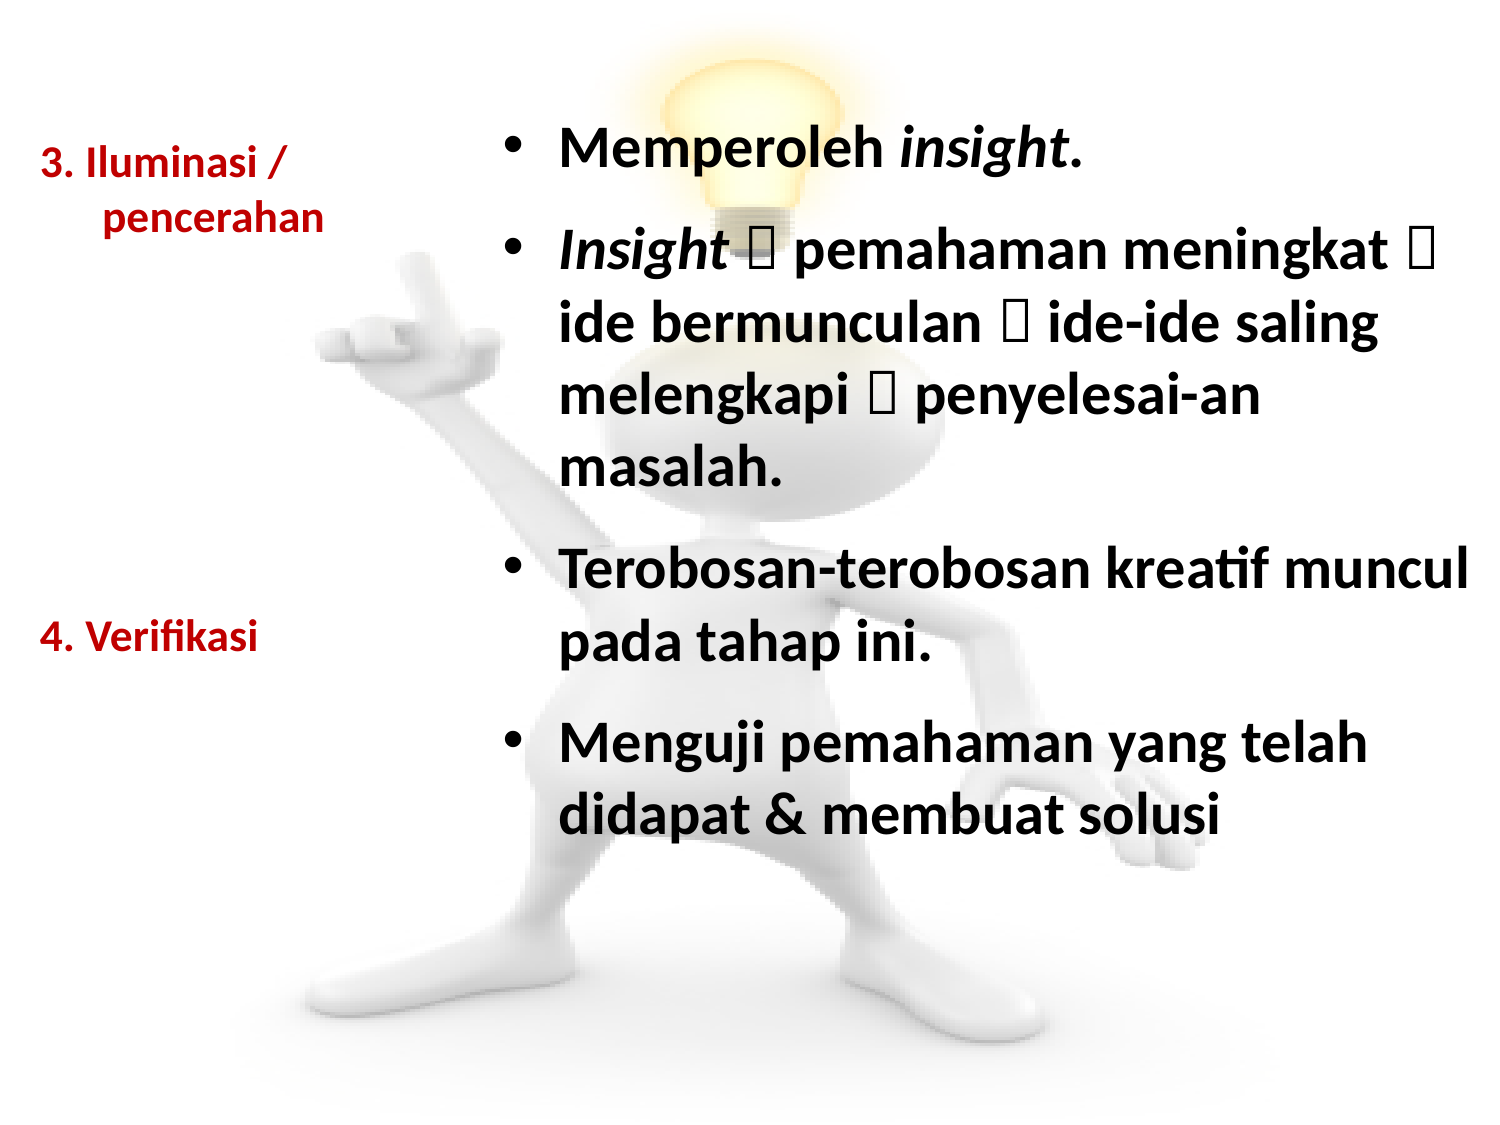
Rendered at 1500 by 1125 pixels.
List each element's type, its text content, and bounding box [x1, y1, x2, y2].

list Memperoleh insight. Insight  pemahaman meningkat  ide bermunculan  ide-ide saling melengkapi  penyelesai-an masalah. Terobosan-terobosan kreatif muncul pada tahap ini. Menguji pemahaman yang telah didapat & membuat solusi [487, 99, 1500, 1125]
list 3. Iluminasi / pencerahan 4. Verifikasi [24, 125, 475, 775]
